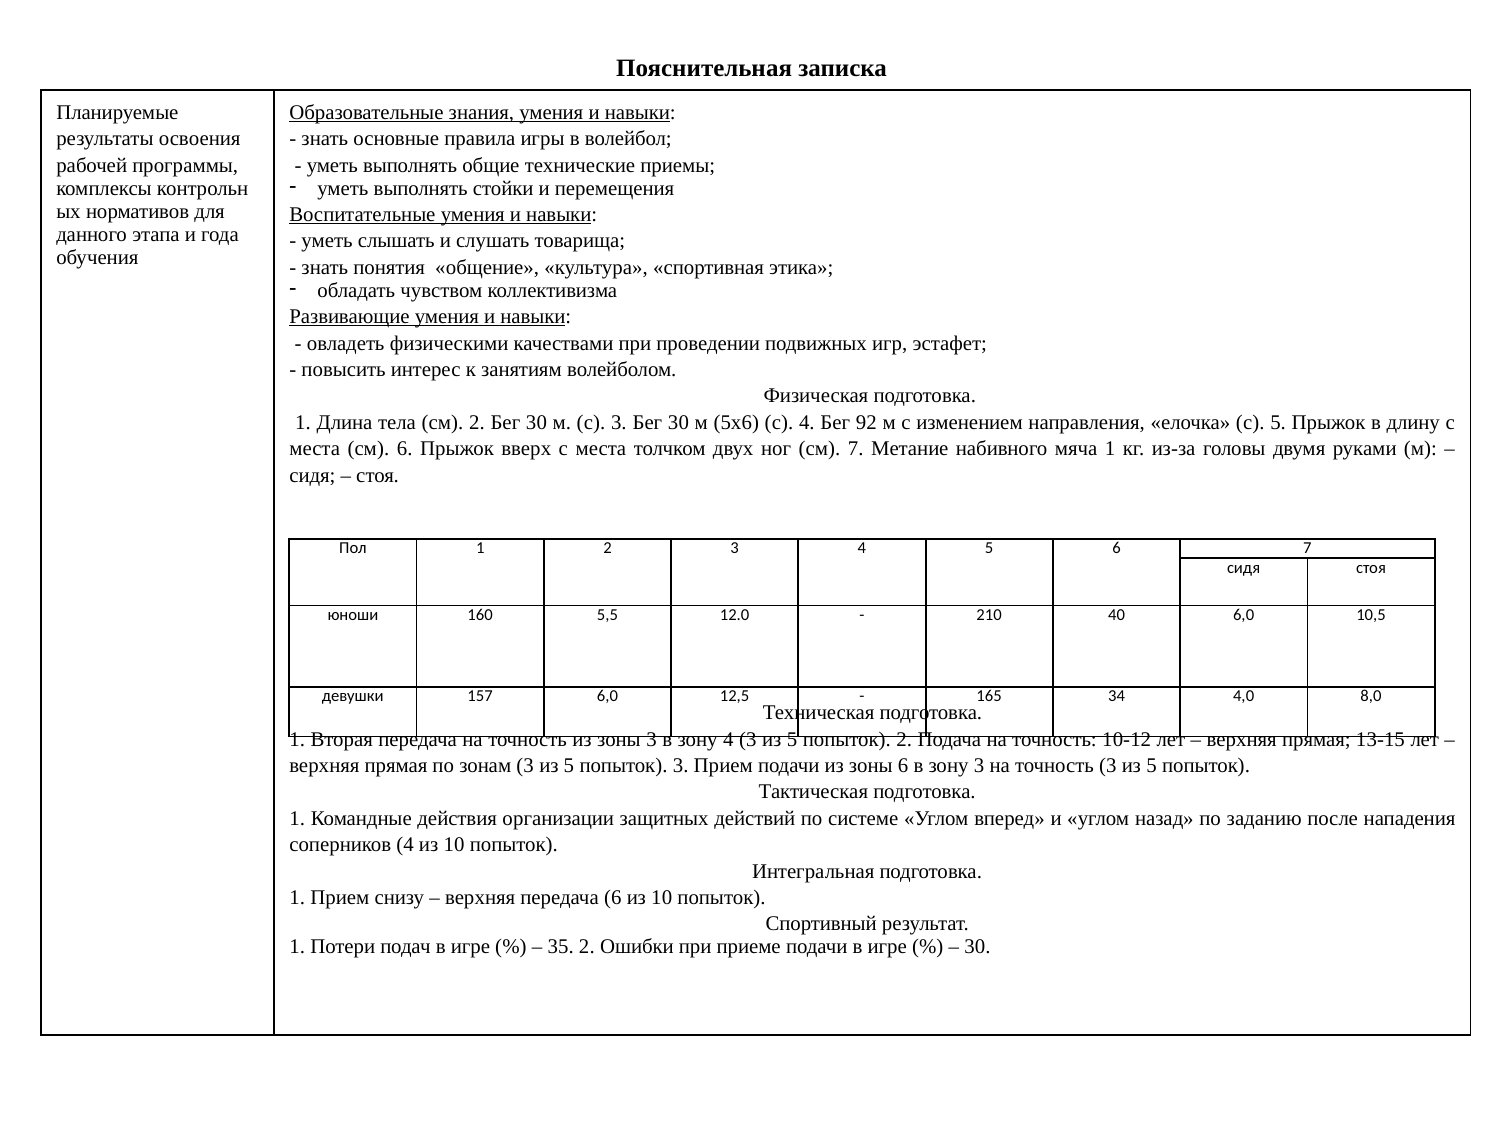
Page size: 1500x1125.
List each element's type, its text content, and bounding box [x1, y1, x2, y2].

table_cell 160 [417, 606, 543, 686]
table_cell 8,0 [1308, 688, 1434, 736]
table_cell 6,0 [1181, 606, 1307, 686]
table_header 3 [672, 540, 797, 605]
table_cell сидя [1181, 559, 1307, 605]
table_cell девушки [290, 688, 416, 736]
title Пояснительная записка [76, 19, 1427, 89]
table_cell - [799, 606, 925, 686]
table_header 1 [417, 540, 543, 605]
table_header 7 [1181, 540, 1434, 557]
table_header Планируемые результаты освоения рабочей программы, комплексы контрольных нормативов для данного этапа и года обучения [42, 91, 273, 1034]
table_cell стоя [1308, 559, 1434, 605]
table_cell 6,0 [545, 688, 670, 736]
table_cell 165 [927, 688, 1052, 736]
table_cell 10,5 [1308, 606, 1434, 686]
table_header 2 [545, 540, 670, 605]
table_cell 40 [1054, 606, 1179, 686]
table_cell - [799, 688, 925, 736]
table_cell 12,5 [672, 688, 797, 736]
table_cell 12.0 [672, 606, 797, 686]
table_cell 34 [1054, 688, 1179, 736]
table_cell 157 [417, 688, 543, 736]
table_cell 4,0 [1181, 688, 1307, 736]
table_cell 210 [927, 606, 1052, 686]
table_header 4 [799, 540, 925, 605]
table_header Образовательные знания, умения и навыки: - знать основные правила игры в волейбол; - уметь выполнять общие технические приемы; уметь выполнять стойки и перемещения Воспитательные умения и навыки: - уметь слышать и слушать товарища; - знать понятия «общение», «культура», «спортивная этика»; обладать чувством коллективизма Развивающие умения и навыки: - овладеть физическими качествами при проведении подвижных игр, эстафет; - повысить интерес к занятиям волейболом. Физическая подготовка. 1. Длина тела (см). 2. Бег 30 м. (с). 3. Бег 30 м (5х6) (с). 4. Бег 92 м с изменением направления, «елочка» (с). 5. Прыжок в длину с места (см). 6. Прыжок вверх с места толчком двух ног (см). 7. Метание набивного мяча 1 кг. из-за головы двумя руками (м): – сидя; – стоя. Техническая подготовка. 1. Вторая передача на точность из зоны 3 в зону 4 (3 из 5 попыток). 2. Подача на точность: 10-12 лет – верхняя прямая; 13-15 лет – верхняя прямая по зонам (3 из 5 попыток). 3. Прием подачи из зоны 6 в зону 3 на точность (3 из 5 попыток). Тактическая подготовка. 1. Командные действия организации защитных действий по системе «Углом вперед» и «углом назад» по заданию после нападения соперников (4 из 10 попыток). Интегральная подготовка. 1. Прием снизу – верхняя передача (6 из 10 попыток). Спортивный результат. 1. Потери подач в игре (%) – 35. 2. Ошибки при приеме подачи в игре (%) – 30. [275, 91, 1470, 1034]
table_header 6 [1054, 540, 1179, 605]
table_header Пол [290, 540, 416, 605]
table_cell 5,5 [545, 606, 670, 686]
table_header 5 [927, 540, 1052, 605]
table_cell юноши [290, 606, 416, 686]
